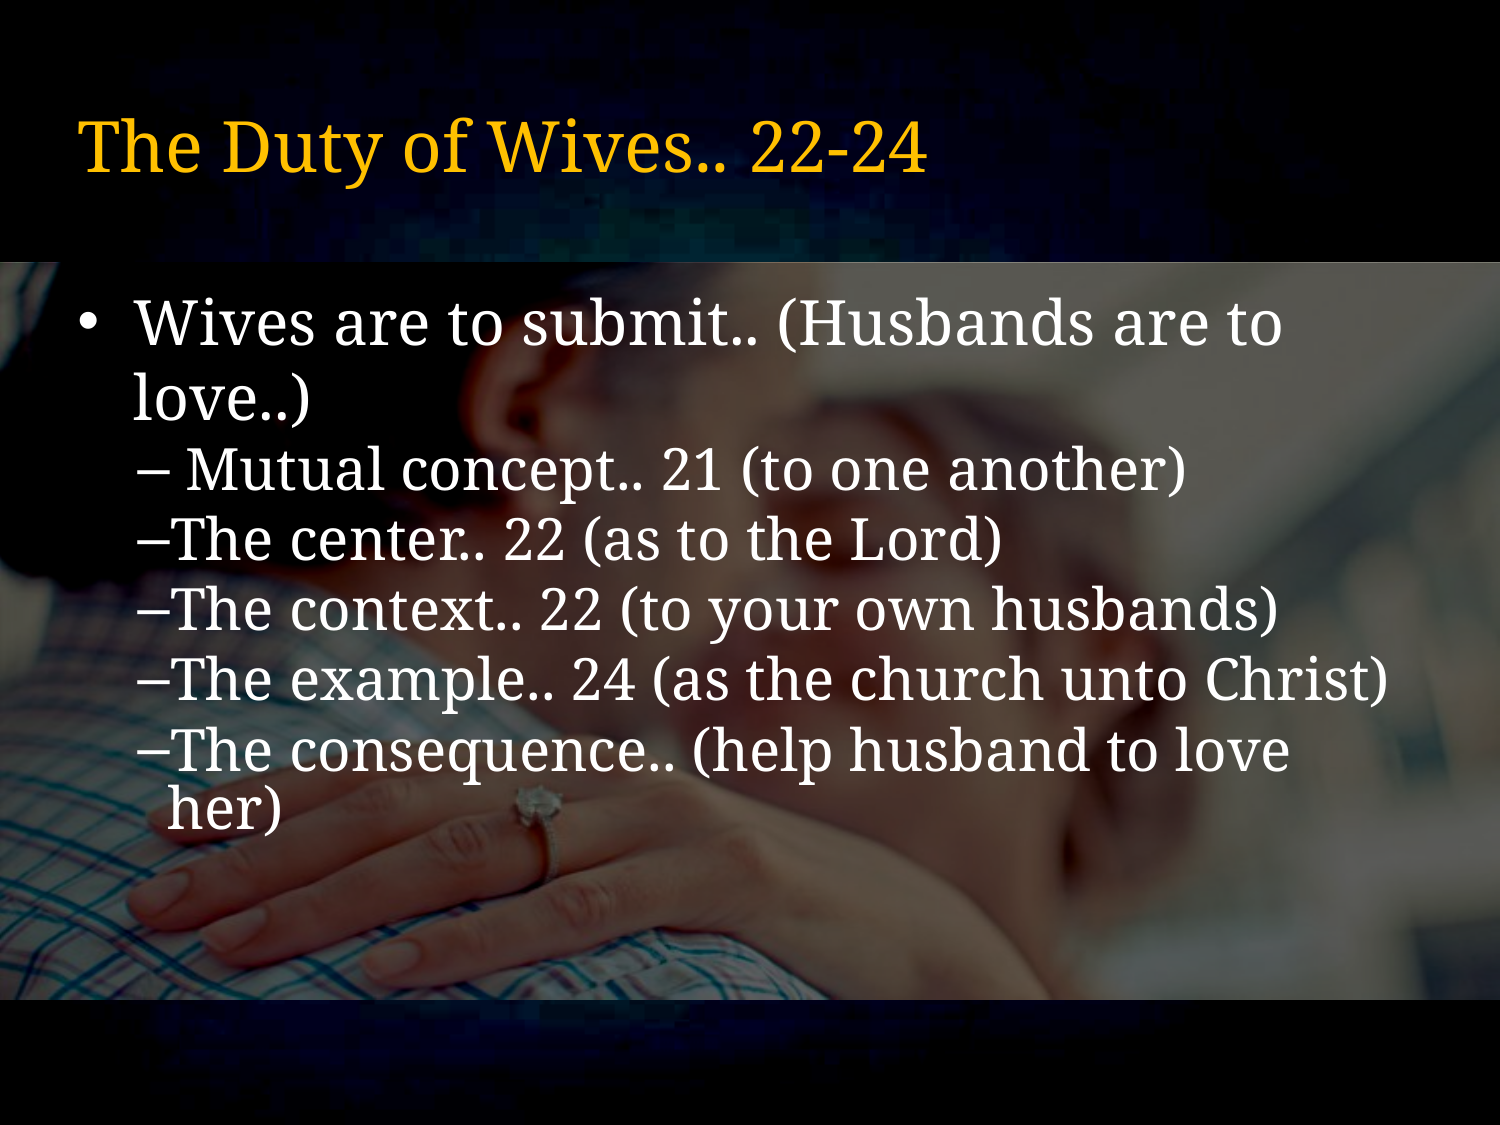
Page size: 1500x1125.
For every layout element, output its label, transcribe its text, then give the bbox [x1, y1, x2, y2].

picture [0, 262, 1500, 1001]
title The Duty of Wives.. 22-24 [62, 50, 975, 238]
